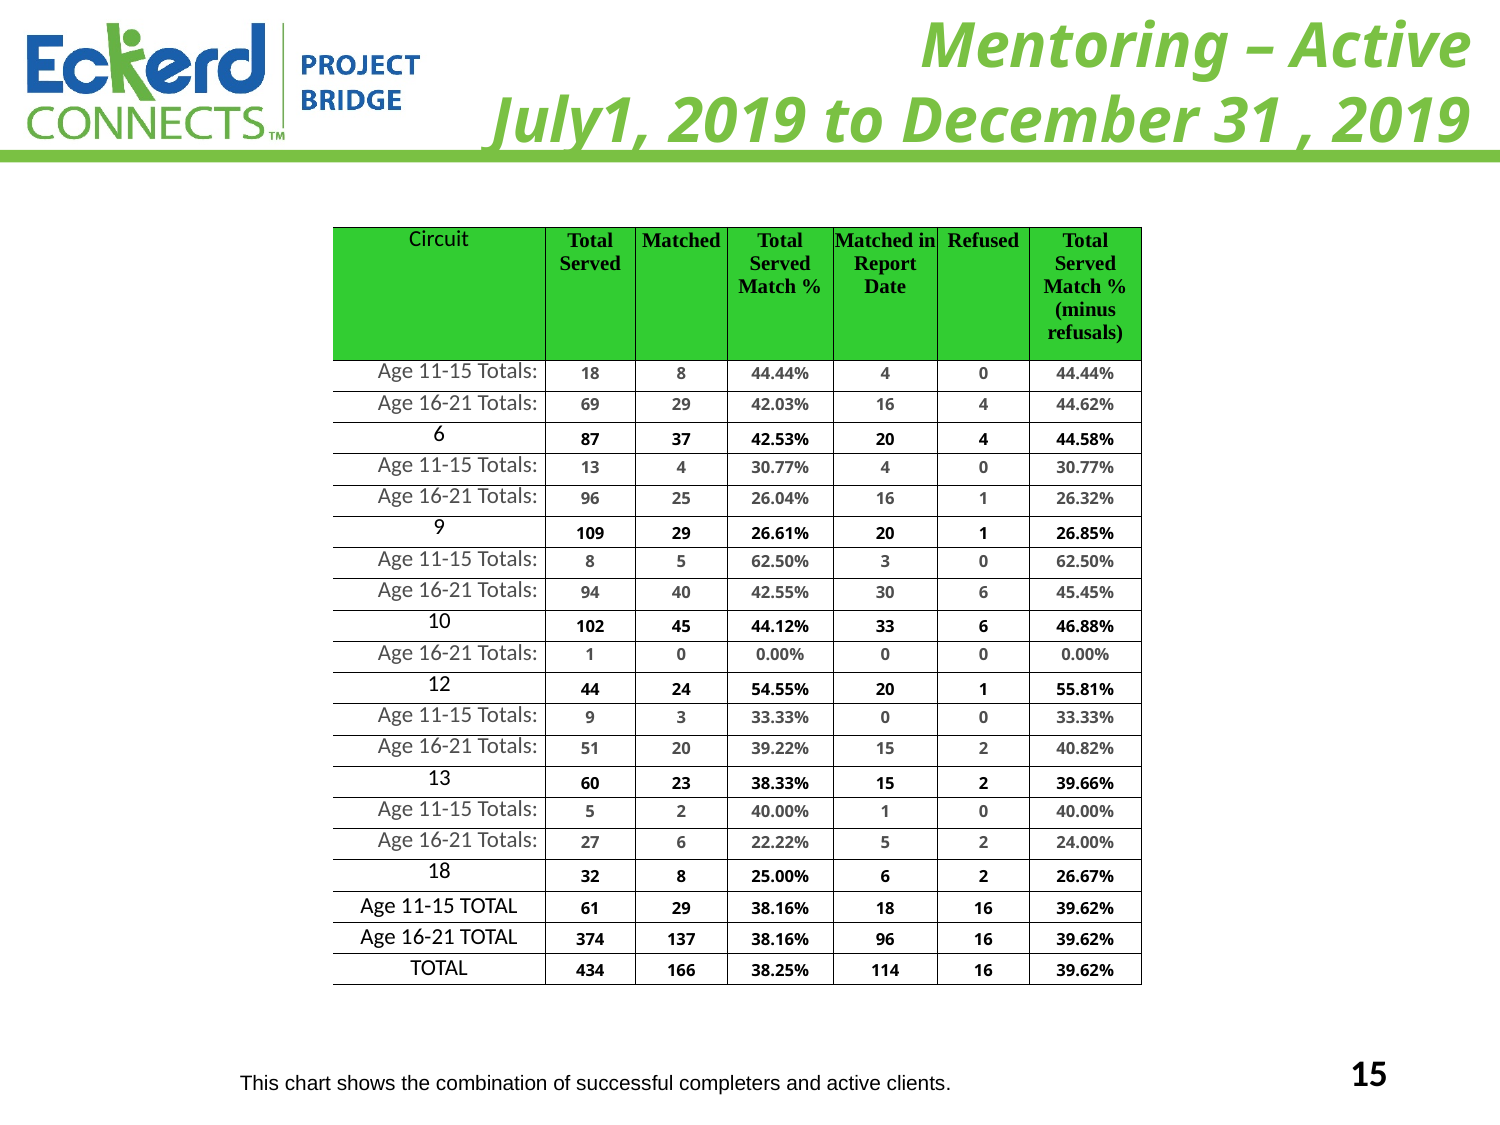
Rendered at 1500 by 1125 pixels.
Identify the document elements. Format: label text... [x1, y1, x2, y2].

table_cell 33.33% [1030, 704, 1141, 735]
table_header Matched [636, 228, 727, 360]
text_box 15 [1349, 1041, 1500, 1102]
table_cell Age 11-15 Totals: [333, 361, 545, 391]
table_cell 87 [546, 423, 635, 453]
table_cell 9 [333, 517, 545, 547]
table_cell Age 16-21 Totals: [333, 579, 545, 610]
table_cell 25.00% [728, 860, 833, 891]
table_cell 25 [636, 486, 727, 516]
table_cell 4 [636, 454, 727, 485]
table_cell 15 [834, 736, 937, 766]
table_cell 38.33% [728, 767, 833, 797]
table_cell 62.50% [1030, 548, 1141, 578]
table_cell 33.33% [728, 704, 833, 735]
table_cell 5 [636, 548, 727, 578]
table_cell 30 [834, 579, 937, 610]
table_cell 114 [834, 954, 937, 984]
table_cell 32 [546, 860, 635, 891]
title Mentoring – Active July1, 2019 to December 31 , 2019 [432, 0, 1488, 163]
table_cell 26.61% [728, 517, 833, 547]
table_cell 4 [834, 454, 937, 485]
table_cell 16 [834, 392, 937, 422]
table_cell 2 [938, 767, 1029, 797]
table_cell 0 [938, 642, 1029, 672]
table_cell 8 [546, 548, 635, 578]
table_cell 0 [834, 642, 937, 672]
table_cell 42.03% [728, 392, 833, 422]
table_cell 39.62% [1030, 923, 1141, 953]
table_cell 18 [834, 892, 937, 922]
table_cell 18 [333, 860, 545, 891]
table_cell 0 [834, 704, 937, 735]
table_cell 33 [834, 611, 937, 641]
table_cell 24 [636, 673, 727, 703]
table_cell Age 16-21 Totals: [333, 829, 545, 859]
table_cell 18 [546, 361, 635, 391]
table_cell 1 [834, 798, 937, 828]
table_cell 94 [546, 579, 635, 610]
table_cell 12 [333, 673, 545, 703]
table_cell 44.58% [1030, 423, 1141, 453]
table_cell 4 [834, 361, 937, 391]
table_cell 0 [938, 454, 1029, 485]
table_cell 39.66% [1030, 767, 1141, 797]
table_cell 3 [636, 704, 727, 735]
table_cell 40.00% [728, 798, 833, 828]
table_cell 44.62% [1030, 392, 1141, 422]
table_cell 39.62% [1030, 892, 1141, 922]
table_cell 69 [546, 392, 635, 422]
table_cell Age 16-21 Totals: [333, 486, 545, 516]
table_cell 0 [636, 642, 727, 672]
table_cell 42.53% [728, 423, 833, 453]
table_cell Age 16-21 Totals: [333, 392, 545, 422]
table_cell Age 11-15 Totals: [333, 704, 545, 735]
table_cell 39.62% [1030, 954, 1141, 984]
table_cell 40 [636, 579, 727, 610]
table_cell 62.50% [728, 548, 833, 578]
table_cell 0 [938, 548, 1029, 578]
table_header Circuit [333, 228, 545, 360]
table_cell 44.44% [1030, 361, 1141, 391]
table_cell TOTAL [333, 954, 545, 984]
table_cell 44.12% [728, 611, 833, 641]
table_cell Age 11-15 TOTAL [333, 892, 545, 922]
table_cell 6 [636, 829, 727, 859]
table_cell 16 [938, 923, 1029, 953]
table_cell 22.22% [728, 829, 833, 859]
table_cell 30.77% [1030, 454, 1141, 485]
table_cell 2 [938, 736, 1029, 766]
table_header Refused [938, 228, 1029, 360]
table_cell 6 [938, 611, 1029, 641]
table_cell 109 [546, 517, 635, 547]
table_cell 6 [834, 860, 937, 891]
table_cell 51 [546, 736, 635, 766]
table_cell 0 [938, 704, 1029, 735]
table_cell 26.04% [728, 486, 833, 516]
table_cell 30.77% [728, 454, 833, 485]
table_cell 26.32% [1030, 486, 1141, 516]
table_cell 1 [938, 517, 1029, 547]
table_cell 38.25% [728, 954, 833, 984]
table_cell 26.67% [1030, 860, 1141, 891]
table_cell 2 [636, 798, 727, 828]
table_cell 374 [546, 923, 635, 953]
table_cell 61 [546, 892, 635, 922]
table_cell Age 11-15 Totals: [333, 454, 545, 485]
table_cell Age 16-21 Totals: [333, 642, 545, 672]
table_header Total Served [546, 228, 635, 360]
table_cell 5 [834, 829, 937, 859]
table_header Matched in Report Date [834, 228, 937, 360]
table_cell 16 [938, 954, 1029, 984]
table_cell 0.00% [1030, 642, 1141, 672]
table_cell Age 11-15 Totals: [333, 548, 545, 578]
table_cell 44 [546, 673, 635, 703]
table_cell 39.22% [728, 736, 833, 766]
table_cell Age 11-15 Totals: [333, 798, 545, 828]
table_cell Age 16-21 TOTAL [333, 923, 545, 953]
table_cell 24.00% [1030, 829, 1141, 859]
table_header Total Served Match % (minus refusals) [1030, 228, 1141, 360]
table_cell 5 [546, 798, 635, 828]
table_cell 42.55% [728, 579, 833, 610]
table_cell 96 [546, 486, 635, 516]
table_cell 27 [546, 829, 635, 859]
table_cell 38.16% [728, 892, 833, 922]
table_cell 20 [834, 673, 937, 703]
table_cell 13 [333, 767, 545, 797]
table_cell 2 [938, 829, 1029, 859]
table_cell 29 [636, 892, 727, 922]
table_cell 60 [546, 767, 635, 797]
table_cell 38.16% [728, 923, 833, 953]
table_cell 46.88% [1030, 611, 1141, 641]
table_cell 137 [636, 923, 727, 953]
table_cell 96 [834, 923, 937, 953]
table_cell 6 [938, 579, 1029, 610]
table_cell 9 [546, 704, 635, 735]
table_cell 0 [938, 361, 1029, 391]
table_cell 434 [546, 954, 635, 984]
table_cell 45.45% [1030, 579, 1141, 610]
table_cell 102 [546, 611, 635, 641]
table_cell 20 [636, 736, 727, 766]
table_cell 20 [834, 423, 937, 453]
table_cell 13 [546, 454, 635, 485]
table_cell 1 [546, 642, 635, 672]
table_cell 55.81% [1030, 673, 1141, 703]
table_cell 54.55% [728, 673, 833, 703]
table_cell 2 [938, 860, 1029, 891]
table_cell 26.85% [1030, 517, 1141, 547]
table_cell 0 [938, 798, 1029, 828]
table_cell 16 [938, 892, 1029, 922]
picture [12, 8, 432, 149]
table_cell 4 [938, 423, 1029, 453]
table_cell 1 [938, 673, 1029, 703]
table_cell 1 [938, 486, 1029, 516]
table_cell 3 [834, 548, 937, 578]
table_cell 4 [938, 392, 1029, 422]
table_cell 10 [333, 611, 545, 641]
table_cell 15 [834, 767, 937, 797]
table_cell 6 [333, 423, 545, 453]
table_header Total Served Match % [728, 228, 833, 360]
text_box This chart shows the combination of successful completers and active clients. [224, 1062, 1200, 1103]
table_cell 166 [636, 954, 727, 984]
table_cell 45 [636, 611, 727, 641]
table_cell 23 [636, 767, 727, 797]
table_cell 40.00% [1030, 798, 1141, 828]
table_cell 16 [834, 486, 937, 516]
table_cell 40.82% [1030, 736, 1141, 766]
table_cell 8 [636, 860, 727, 891]
table_cell 0.00% [728, 642, 833, 672]
table_cell 44.44% [728, 361, 833, 391]
table_cell 20 [834, 517, 937, 547]
table_cell 29 [636, 517, 727, 547]
table_cell Age 16-21 Totals: [333, 736, 545, 766]
table_cell 37 [636, 423, 727, 453]
table_cell 29 [636, 392, 727, 422]
table_cell 8 [636, 361, 727, 391]
